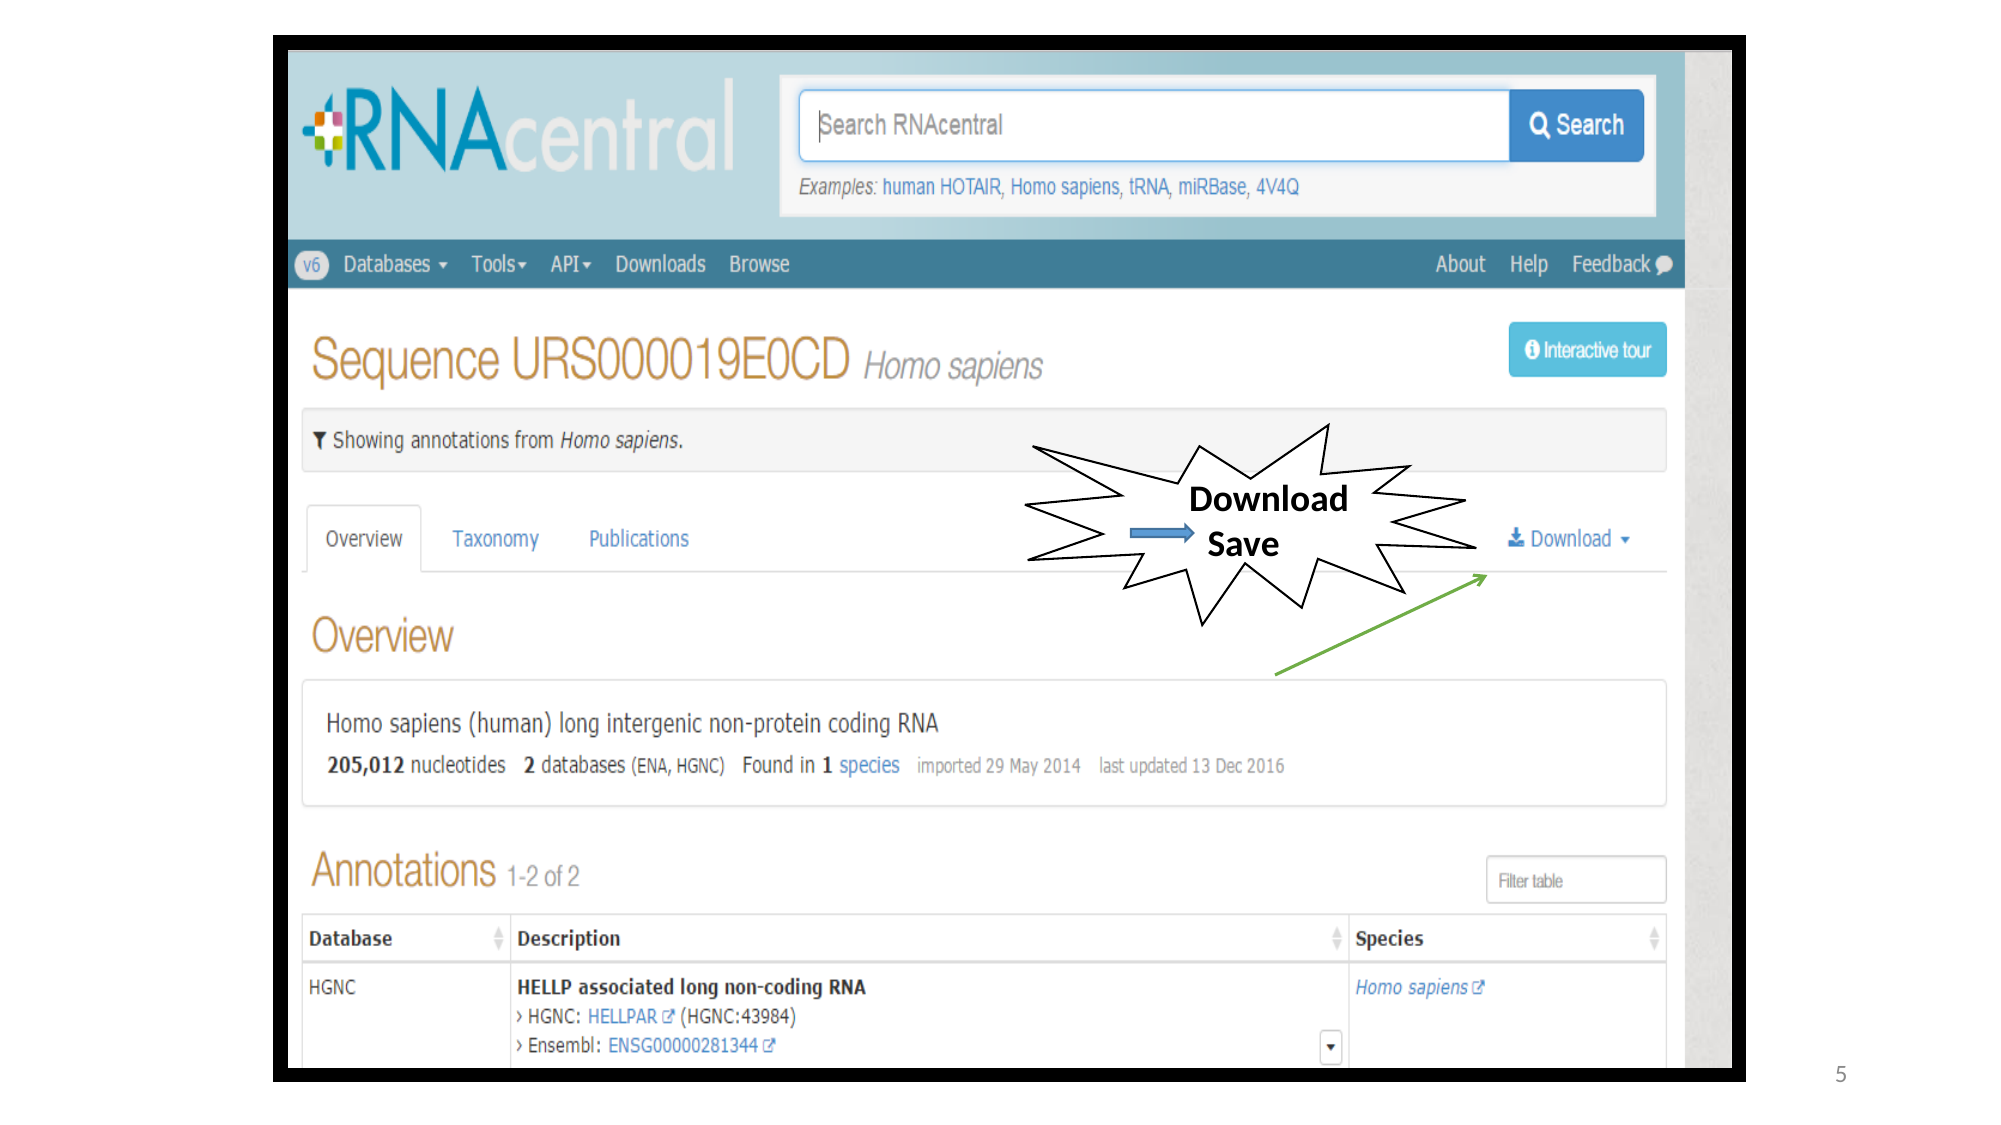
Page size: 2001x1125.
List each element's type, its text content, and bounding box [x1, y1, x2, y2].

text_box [1024, 424, 1488, 675]
slide_number 5 [1412, 1042, 1863, 1103]
picture [287, 49, 1732, 1068]
